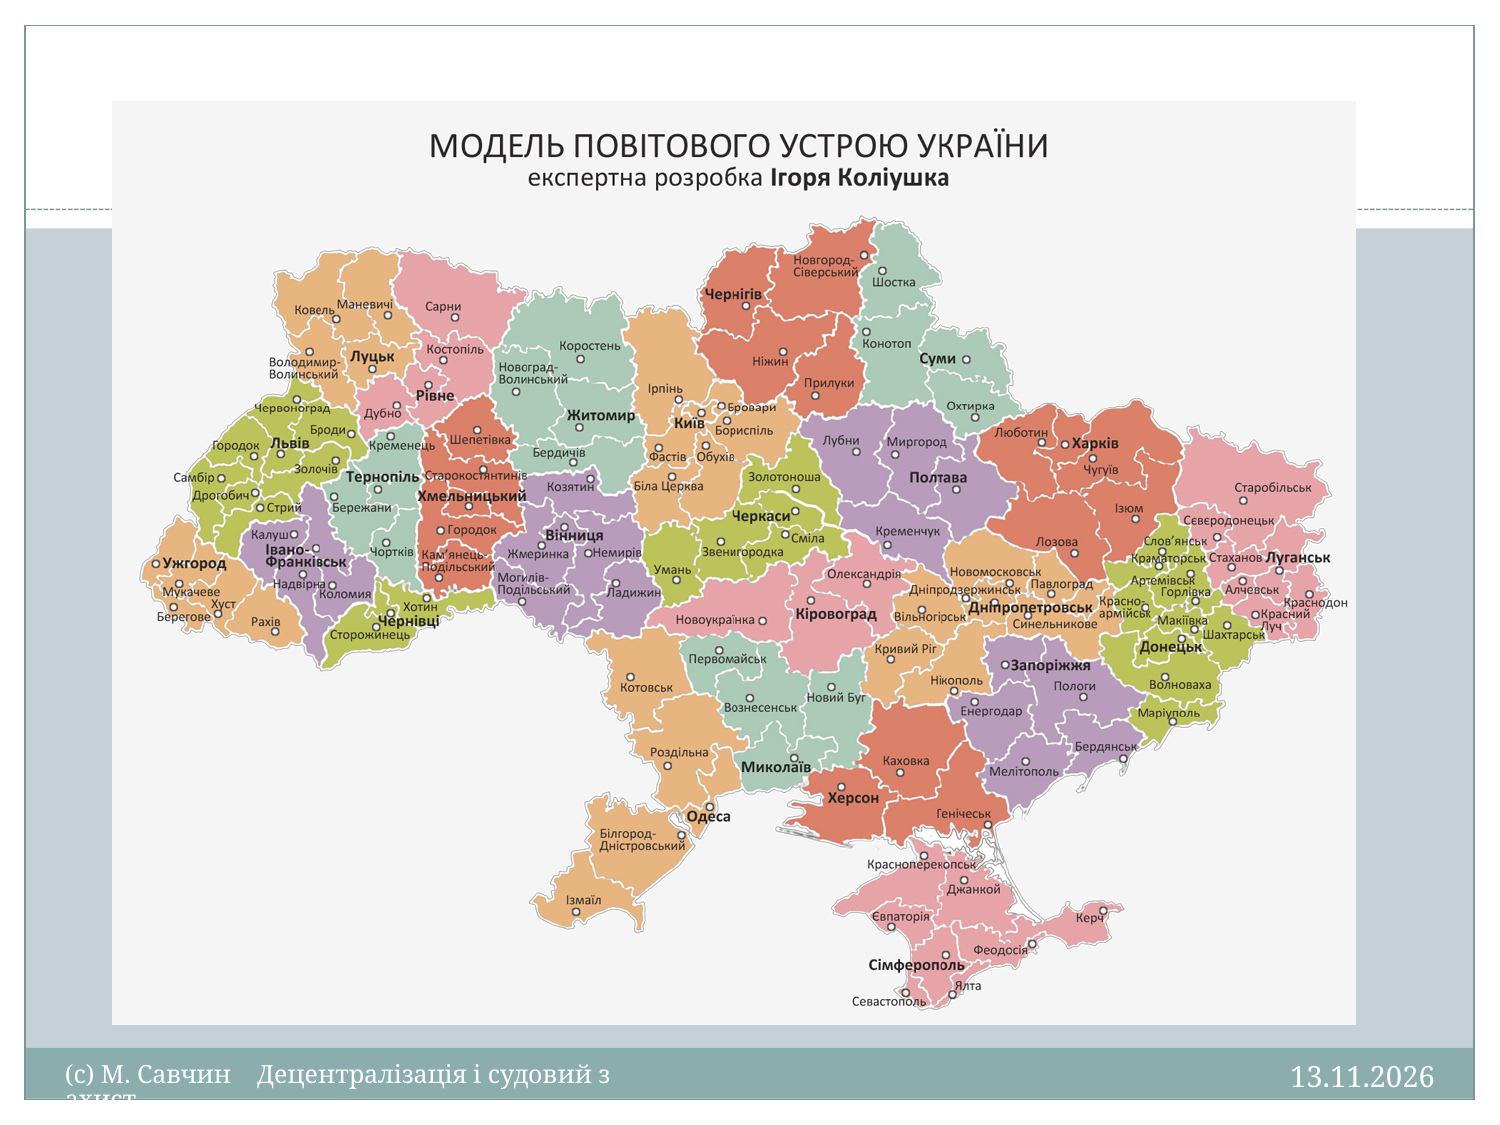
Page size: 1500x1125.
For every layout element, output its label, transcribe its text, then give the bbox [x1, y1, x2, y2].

footer (c) М. Савчин Децентралізація і судовий захист [50, 1051, 638, 1112]
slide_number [950, 1050, 1450, 1111]
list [111, 101, 1356, 1025]
